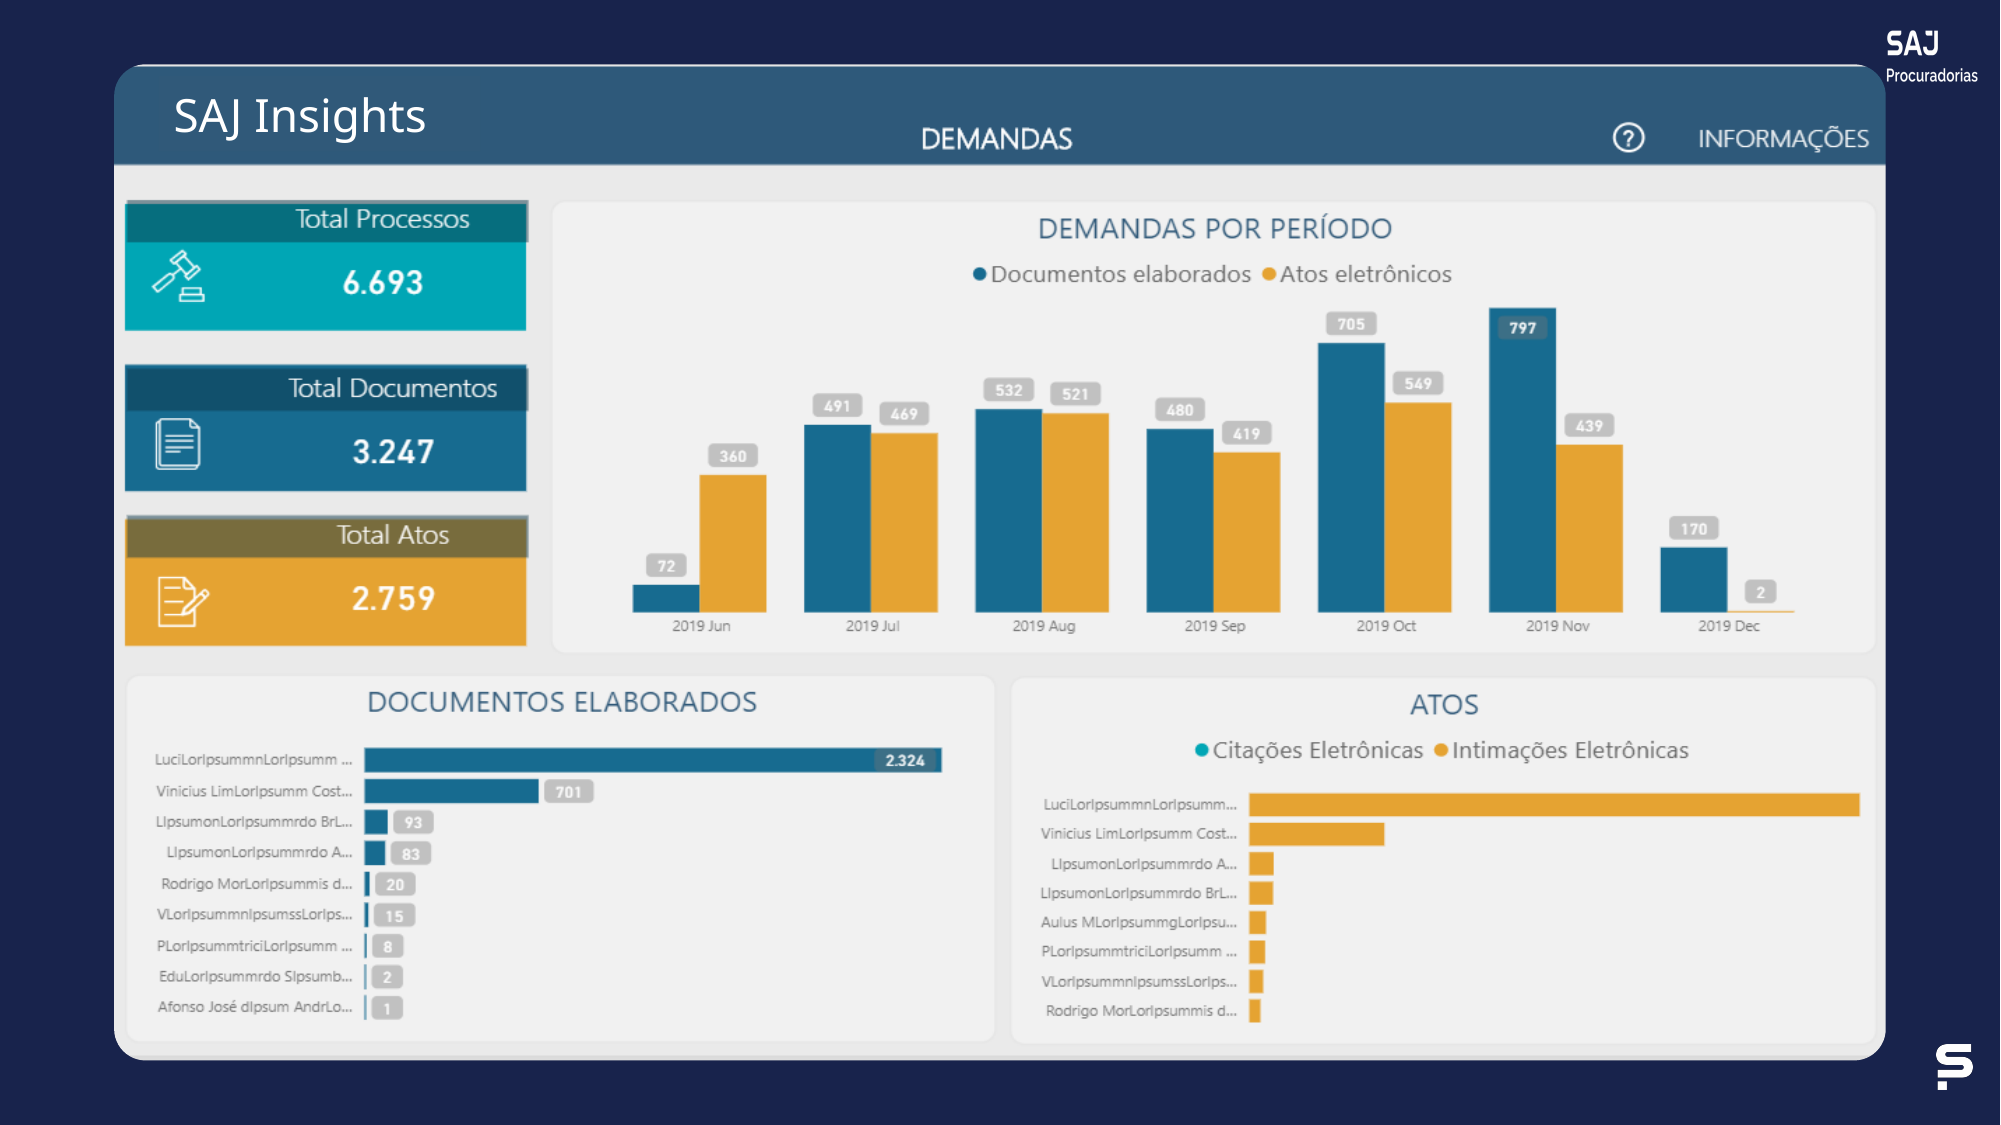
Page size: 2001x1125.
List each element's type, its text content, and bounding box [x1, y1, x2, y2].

text_box SAJ Insights [158, 76, 481, 152]
text_box [114, 64, 1886, 1061]
picture [1885, 28, 1981, 85]
picture [1936, 1044, 1973, 1090]
